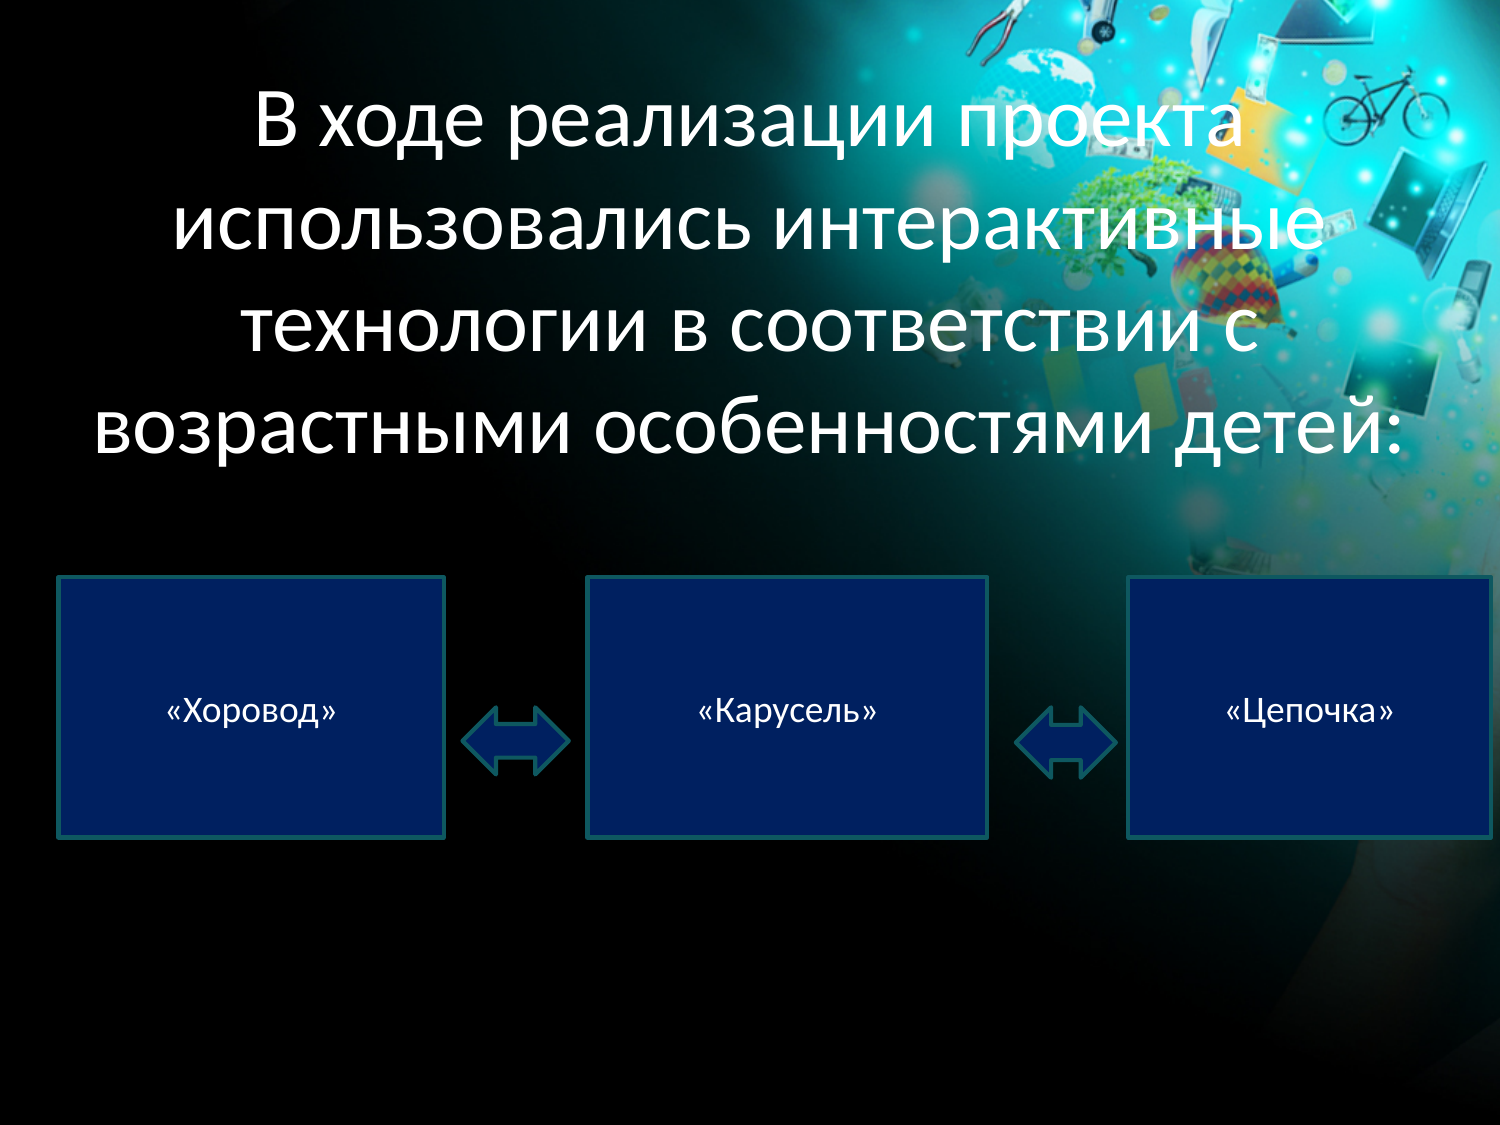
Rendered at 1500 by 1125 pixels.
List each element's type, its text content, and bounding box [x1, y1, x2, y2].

text_box [1013, 705, 1119, 780]
text_box «Карусель» [585, 575, 989, 840]
title В ходе реализации проекта использовались интерактивные технологии в соответствии с возрастными особенностями детей: [75, 45, 1425, 488]
text_box «Цепочка» [1126, 575, 1493, 840]
picture [0, 0, 1500, 1125]
text_box «Хоровод» [56, 575, 446, 840]
text_box [460, 705, 571, 777]
